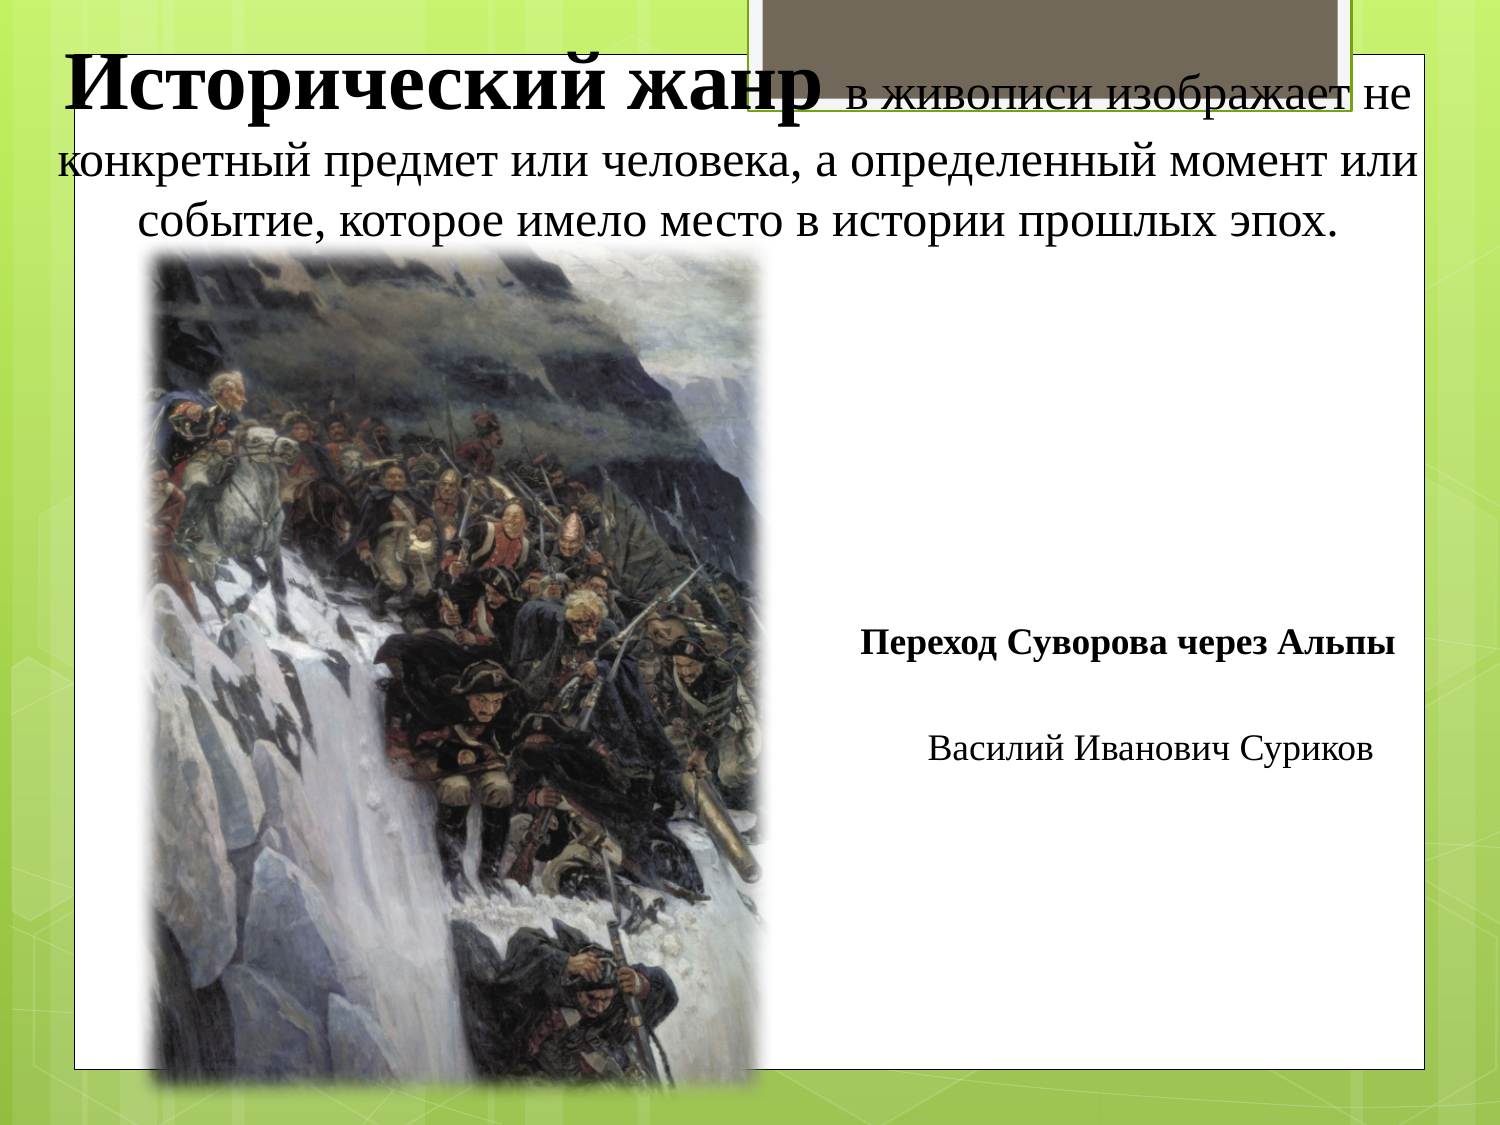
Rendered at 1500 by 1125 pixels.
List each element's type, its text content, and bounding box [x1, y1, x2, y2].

text_box Исторический жанр в живописи изображает не конкретный предмет или человека, а определенный момент или событие, которое имело место в истории прошлых эпох. [41, 19, 1436, 254]
text_box Переход Суворова через Альпы [826, 609, 1430, 715]
picture [135, 238, 774, 1105]
text_box Василий Иванович Суриков [779, 715, 1500, 776]
